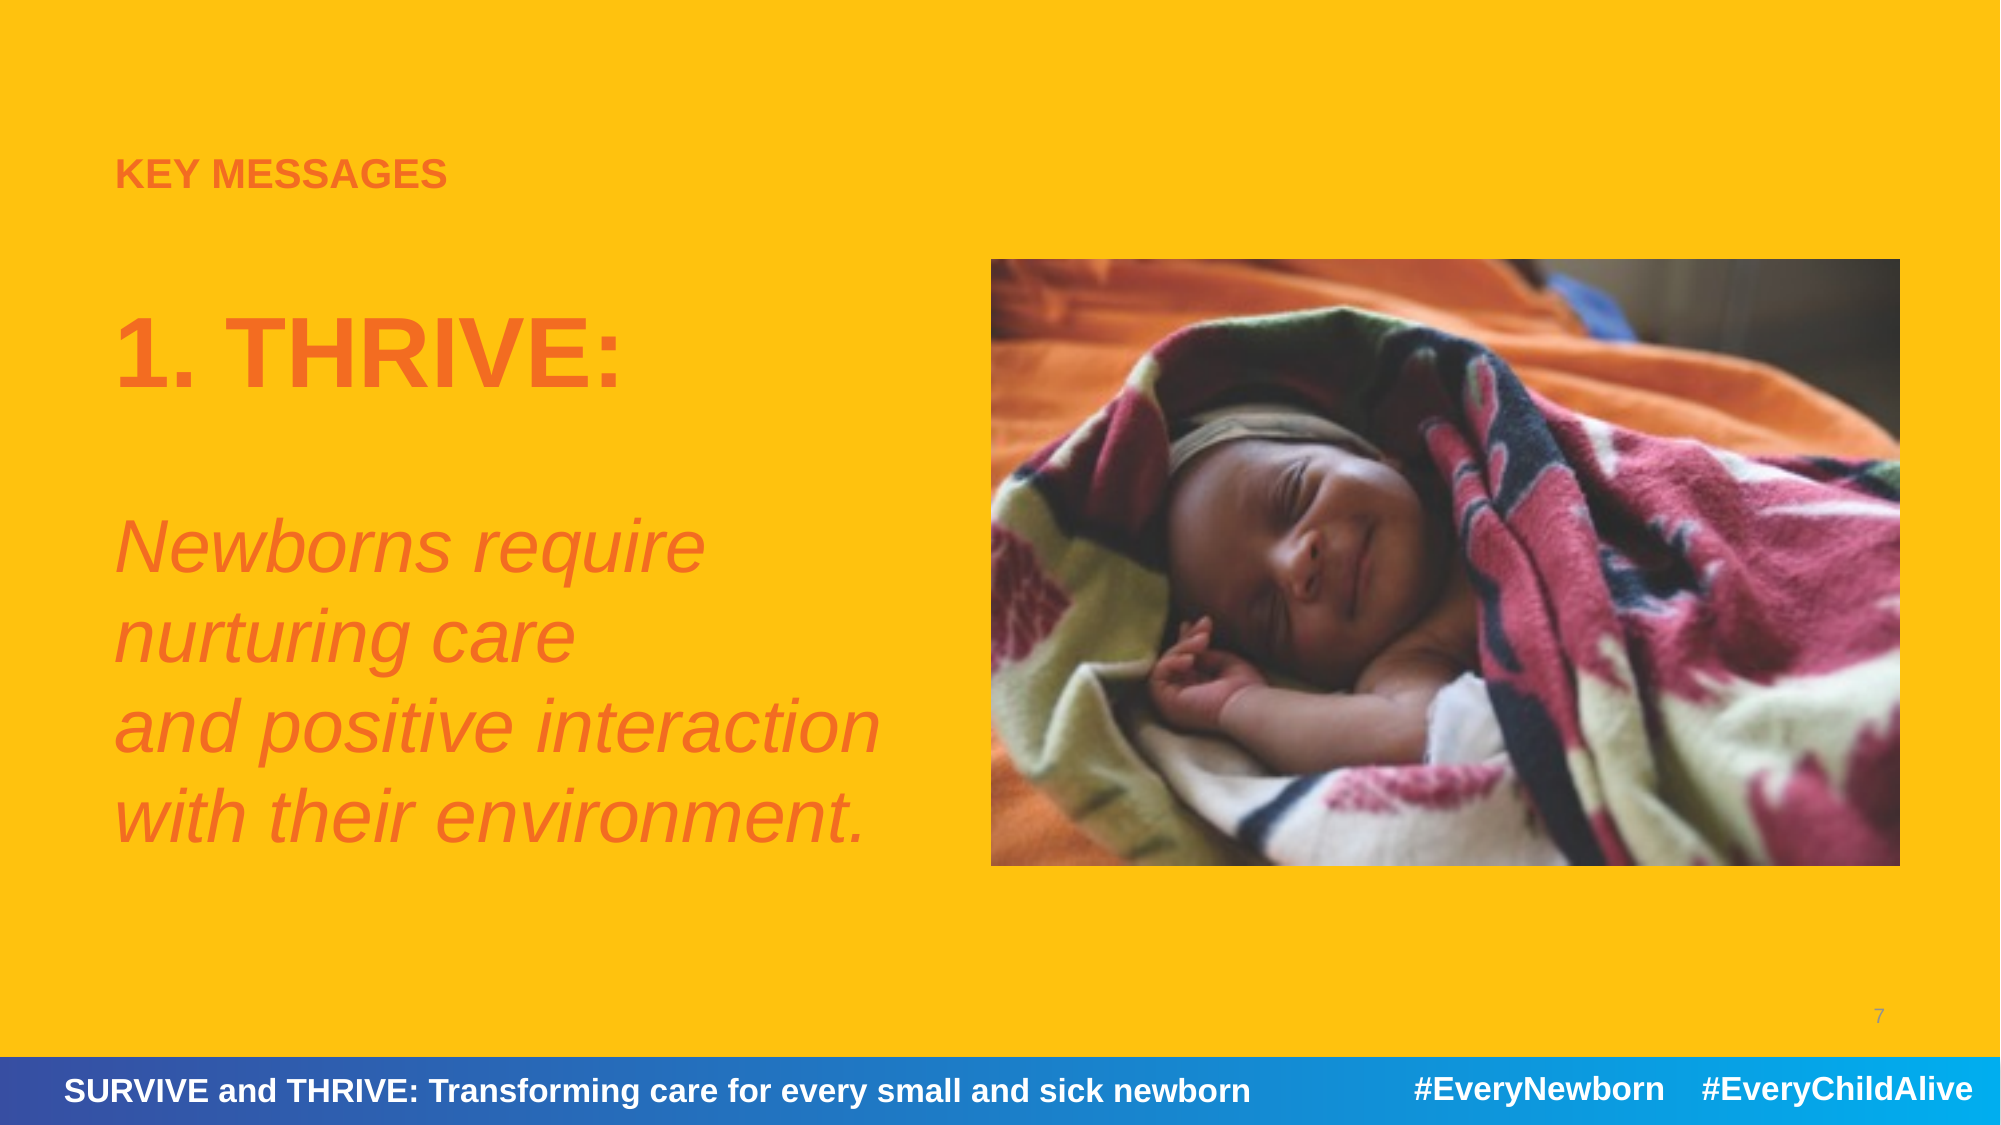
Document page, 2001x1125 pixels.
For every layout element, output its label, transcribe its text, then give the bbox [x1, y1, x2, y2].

text_box KEY MESSAGES 1. THRIVE: Newborns require nurturing care and positive interaction with their environment. [99, 117, 1414, 887]
picture [1417, 1094, 1426, 1125]
picture [1417, 1058, 1428, 1084]
slide_number 7 [1433, 985, 1900, 1046]
picture [990, 259, 1901, 866]
